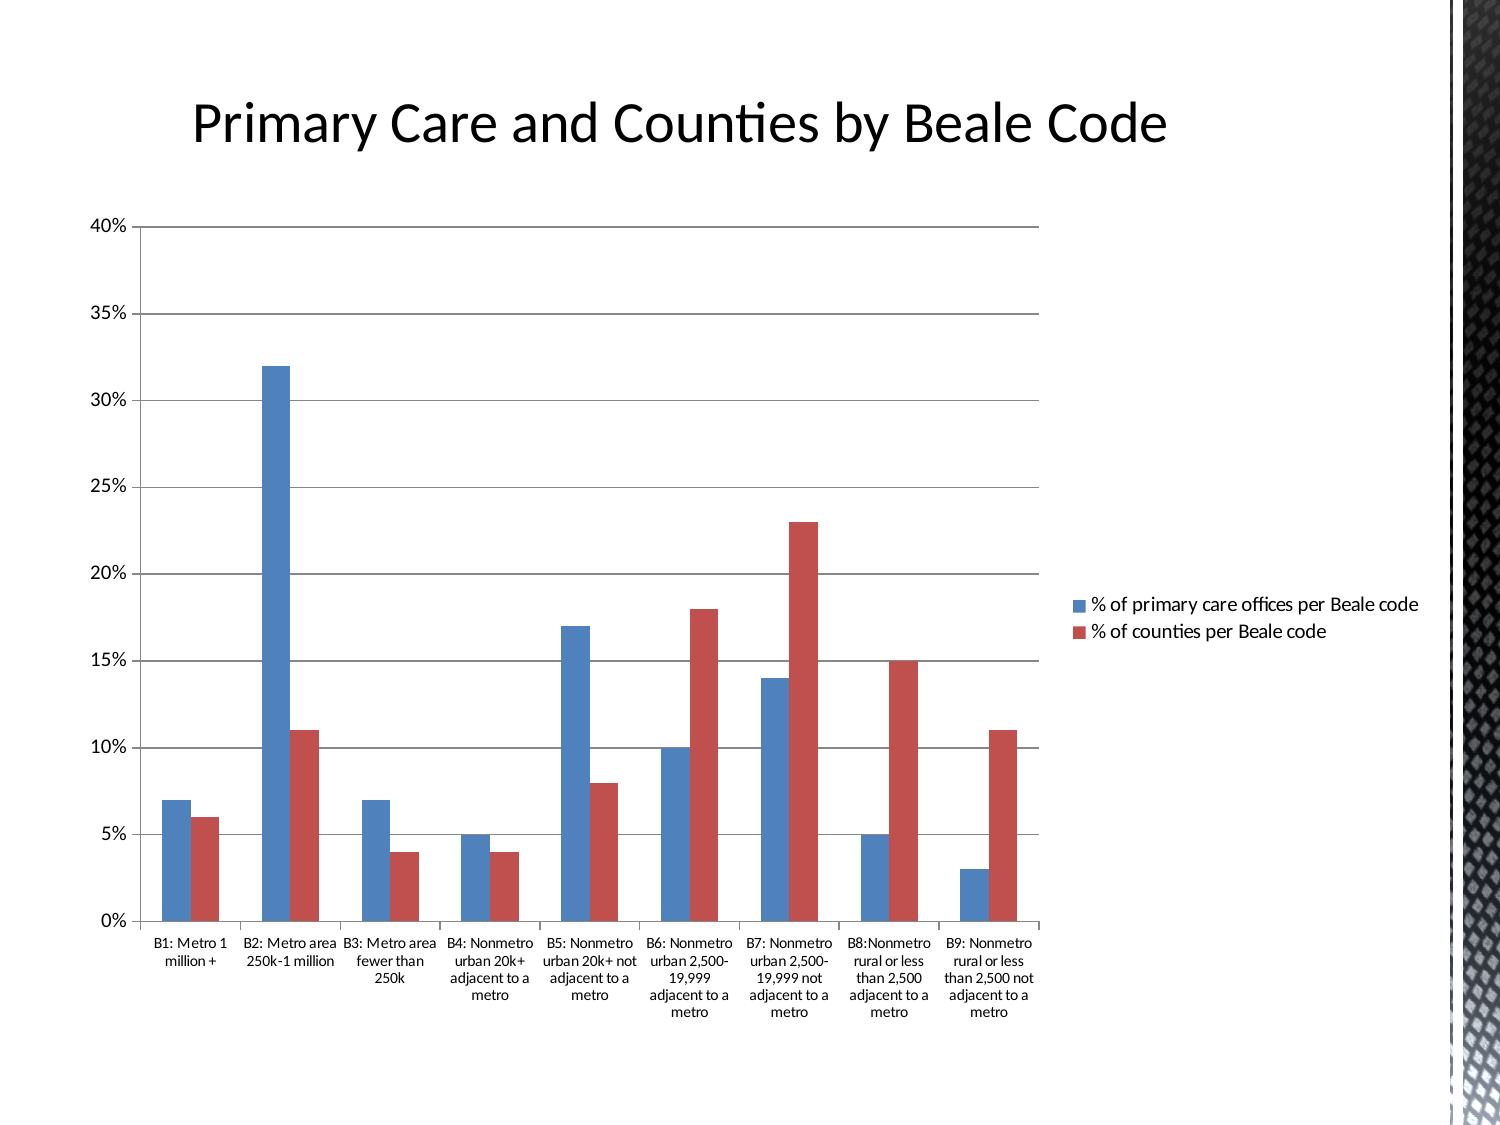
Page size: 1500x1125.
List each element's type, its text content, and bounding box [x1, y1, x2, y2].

chart [62, 199, 1438, 1040]
title Primary Care and Counties by Beale Code [112, 75, 1263, 163]
picture [1447, 0, 1500, 1125]
